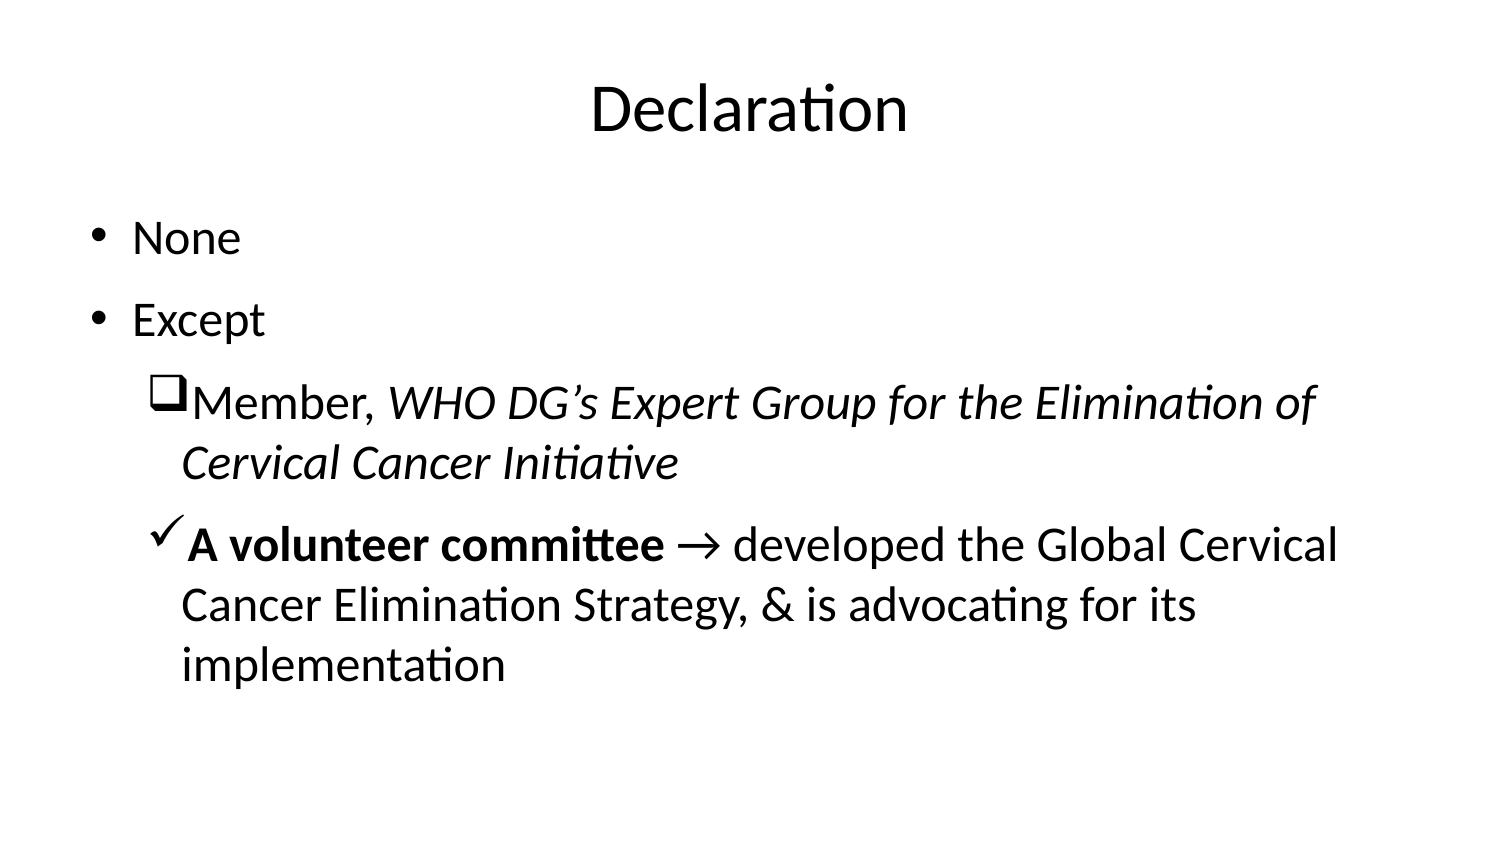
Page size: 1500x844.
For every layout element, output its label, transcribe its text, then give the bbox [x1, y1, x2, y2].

title Declaration [74, 33, 1426, 175]
list None Except Member, WHO DG’s Expert Group for the Elimination of Cervical Cancer Initiative A volunteer committee → developed the Global Cervical Cancer Elimination Strategy, & is advocating for its implementation [74, 196, 1426, 754]
